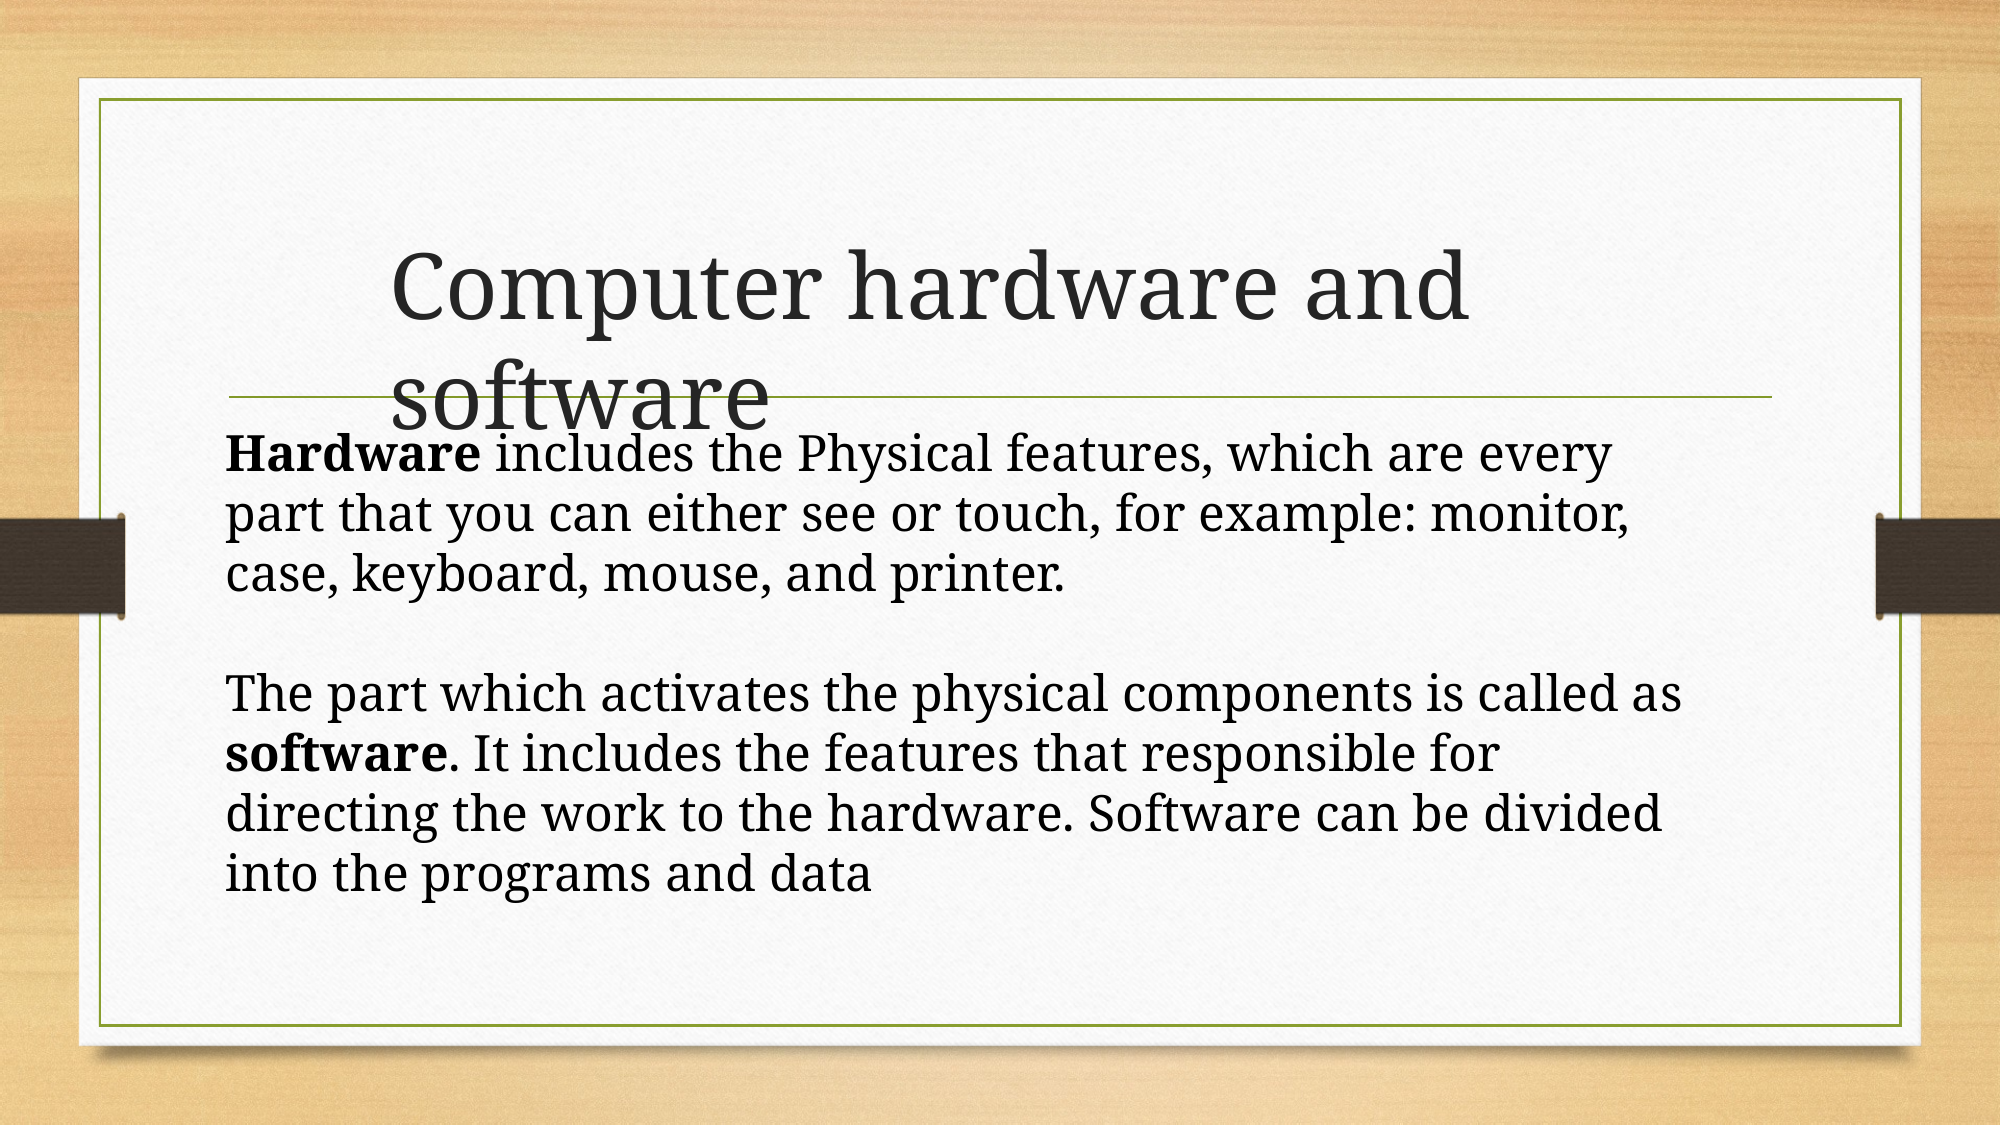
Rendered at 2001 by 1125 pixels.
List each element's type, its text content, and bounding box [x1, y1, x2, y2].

picture [0, 0, 2000, 1125]
text_box Hardware includes the Physical features, which are every part that you can either see or touch, for example: monitor, case, keyboard, mouse, and printer. The part which activates the physical components is called as software. It includes the features that responsible for directing the work to the hardware. Software can be divided into the programs and data [225, 409, 1724, 969]
title Computer hardware and software [387, 225, 1638, 409]
